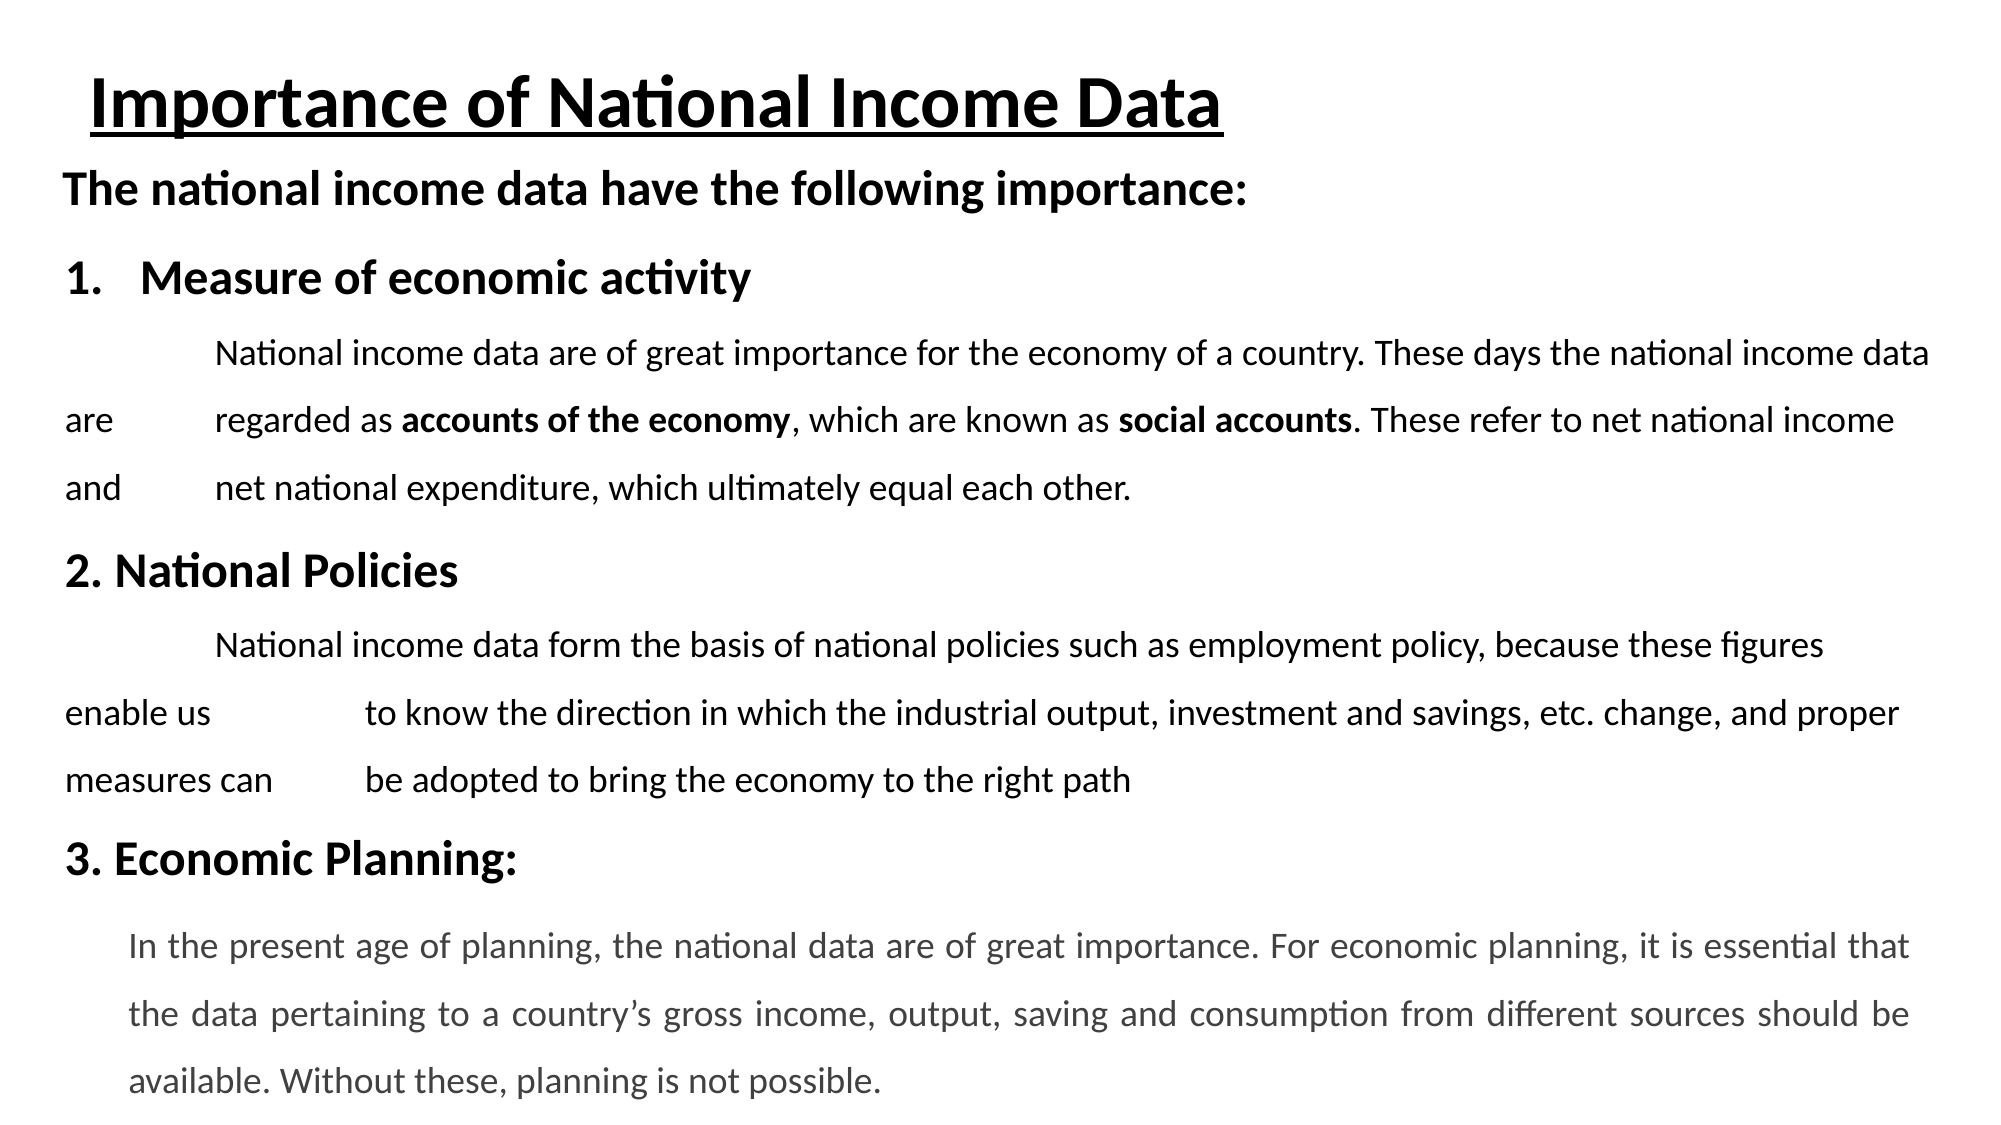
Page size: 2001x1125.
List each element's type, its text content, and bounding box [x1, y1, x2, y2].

text_box Importance of National Income Data [0, 0, 1257, 150]
text_box Measure of economic activity National income data are of great importance for the economy of a country. These days the national income data are regarded as accounts of the economy, which are known as social accounts. These refer to net national income and net national expenditure, which ultimately equal each other. 2. National Policies National income data form the basis of national policies such as employment policy, because these figures enable us to know the direction in which the industrial output, investment and savings, etc. change, and proper measures can be adopted to bring the economy to the right path [0, 207, 1953, 808]
text_box 3. Economic Planning: [49, 818, 534, 893]
text_box In the present age of planning, the national data are of great importance. For economic planning, it is essential that the data pertaining to a country’s gross income, output, saving and consumption from different sources should be available. Without these, planning is not possible. [113, 891, 1928, 1109]
text_box The national income data have the following importance: [47, 148, 1280, 223]
